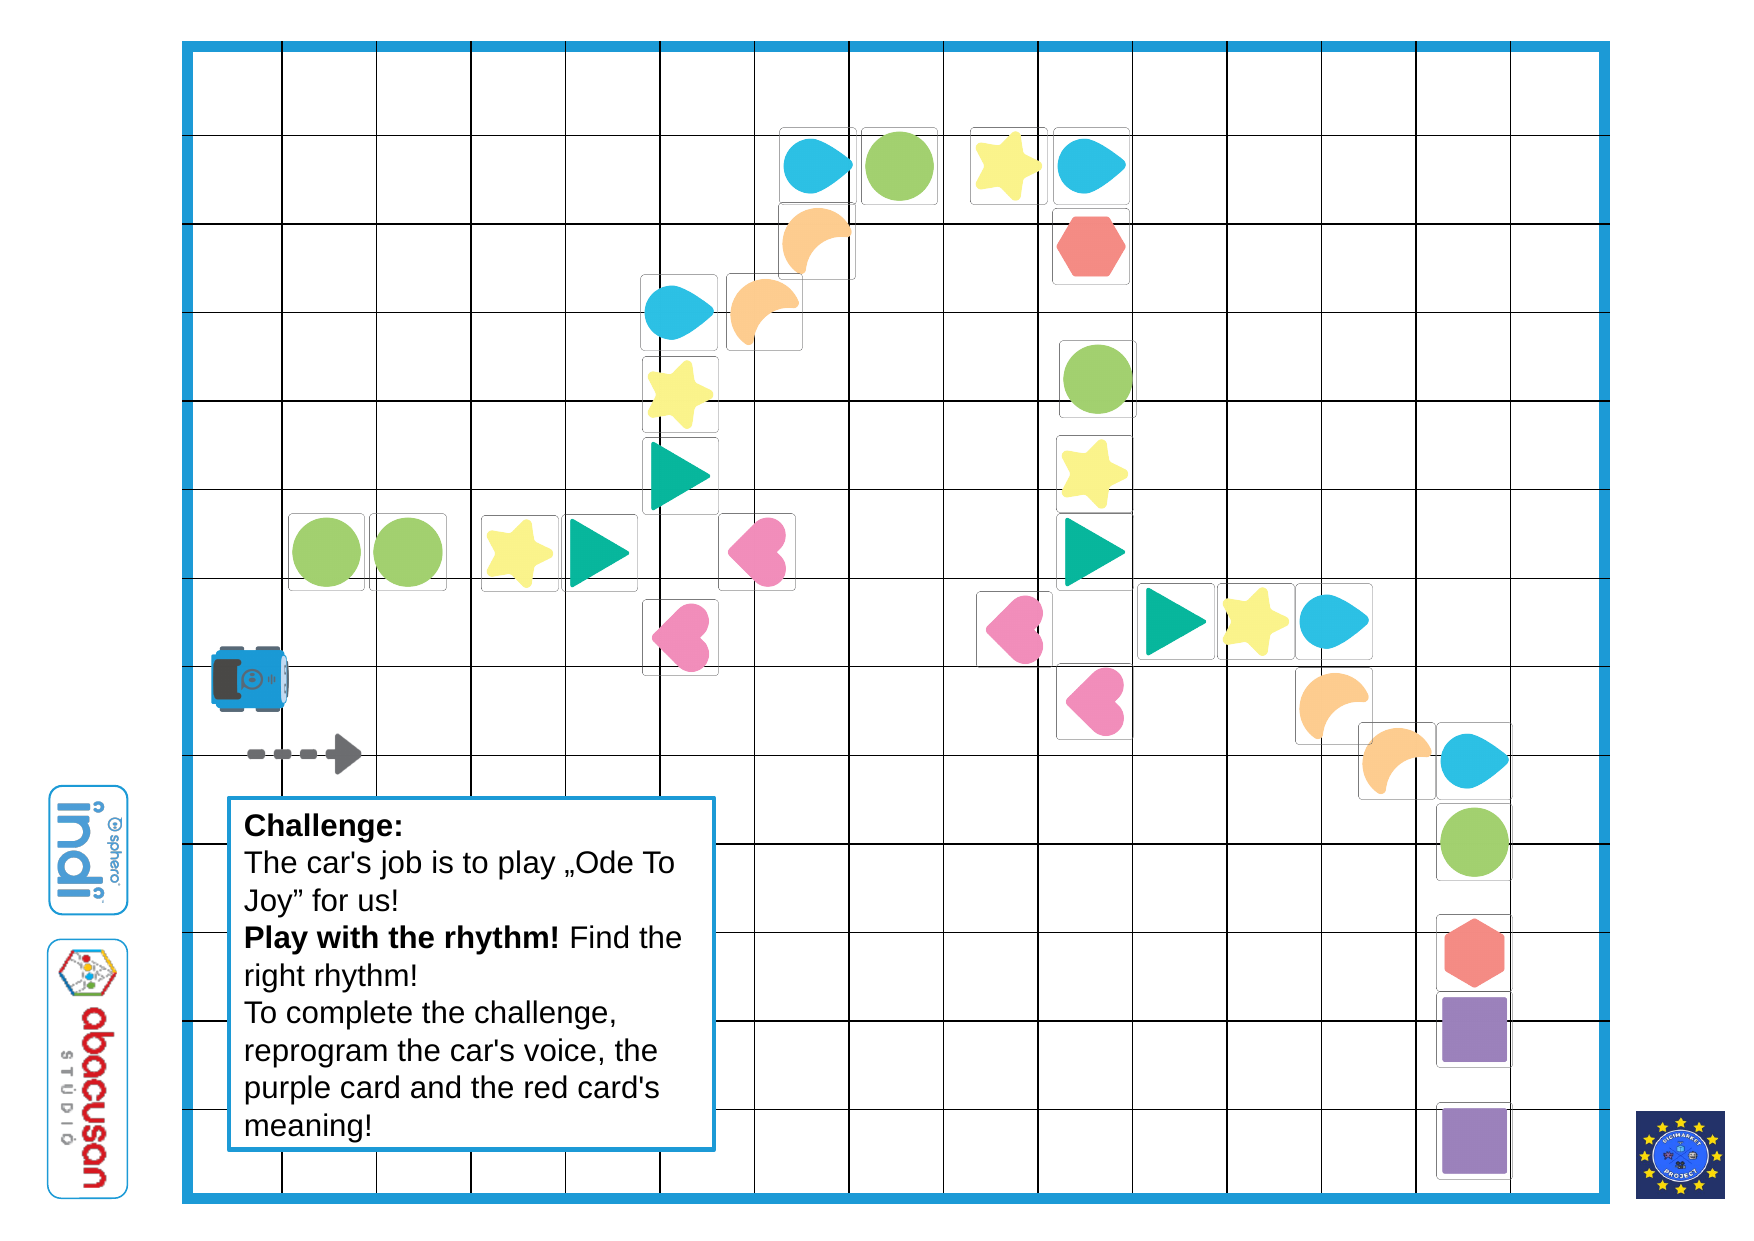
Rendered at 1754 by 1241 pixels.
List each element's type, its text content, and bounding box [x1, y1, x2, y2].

picture [1056, 435, 1134, 591]
picture [970, 127, 1048, 205]
picture [641, 437, 796, 591]
picture [560, 514, 639, 592]
picture [1059, 340, 1137, 418]
picture [975, 590, 1053, 669]
picture [1216, 582, 1373, 661]
picture [59, 950, 116, 1187]
picture [369, 513, 447, 591]
picture [1636, 1111, 1725, 1199]
picture [1052, 207, 1130, 285]
picture [1435, 803, 1514, 881]
picture [860, 127, 938, 205]
picture [1435, 914, 1514, 1069]
picture [212, 640, 362, 814]
text_box Challenge: The car's job is to play „Ode To Joy” for us! Play with the rhythm! Find the right rhythm! To complete the challenge, reprogram the car's voice, the purple card and the red card's meaning! [228, 797, 714, 1150]
picture [641, 355, 719, 434]
picture [481, 514, 559, 593]
picture [58, 802, 122, 903]
picture [1052, 127, 1130, 205]
picture [640, 273, 718, 352]
picture [287, 513, 365, 591]
picture [1435, 1102, 1514, 1180]
picture [1137, 582, 1215, 661]
picture [725, 127, 857, 351]
picture [1056, 662, 1134, 741]
picture [641, 598, 719, 677]
picture [1295, 667, 1514, 800]
